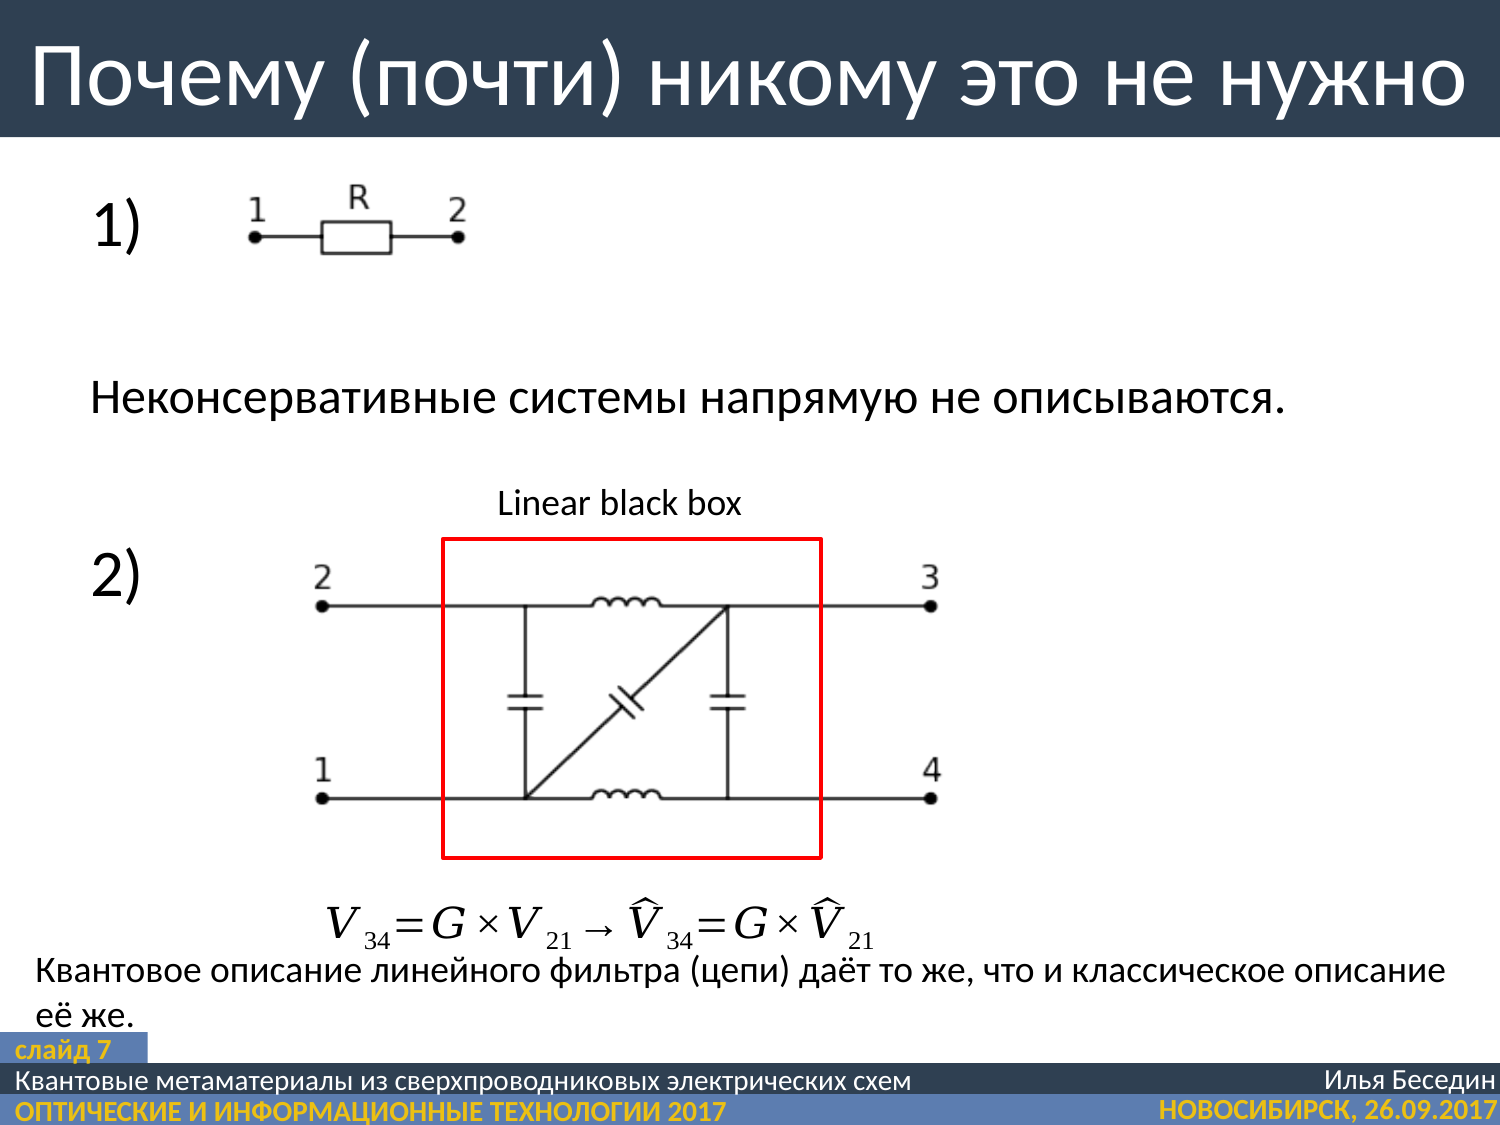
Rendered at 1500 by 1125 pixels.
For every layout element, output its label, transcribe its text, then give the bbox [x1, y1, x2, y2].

text_box [441, 537, 823, 549]
picture [265, 550, 987, 839]
text_box Квантовое описание линейного фильтра (цепи) даёт то же, что и классическое описание её же. [20, 937, 1480, 1043]
title Почему (почти) никому это не нужно [0, 0, 1500, 138]
text_box [441, 846, 823, 860]
picture [218, 170, 496, 277]
text_box Linear black box [482, 471, 758, 531]
